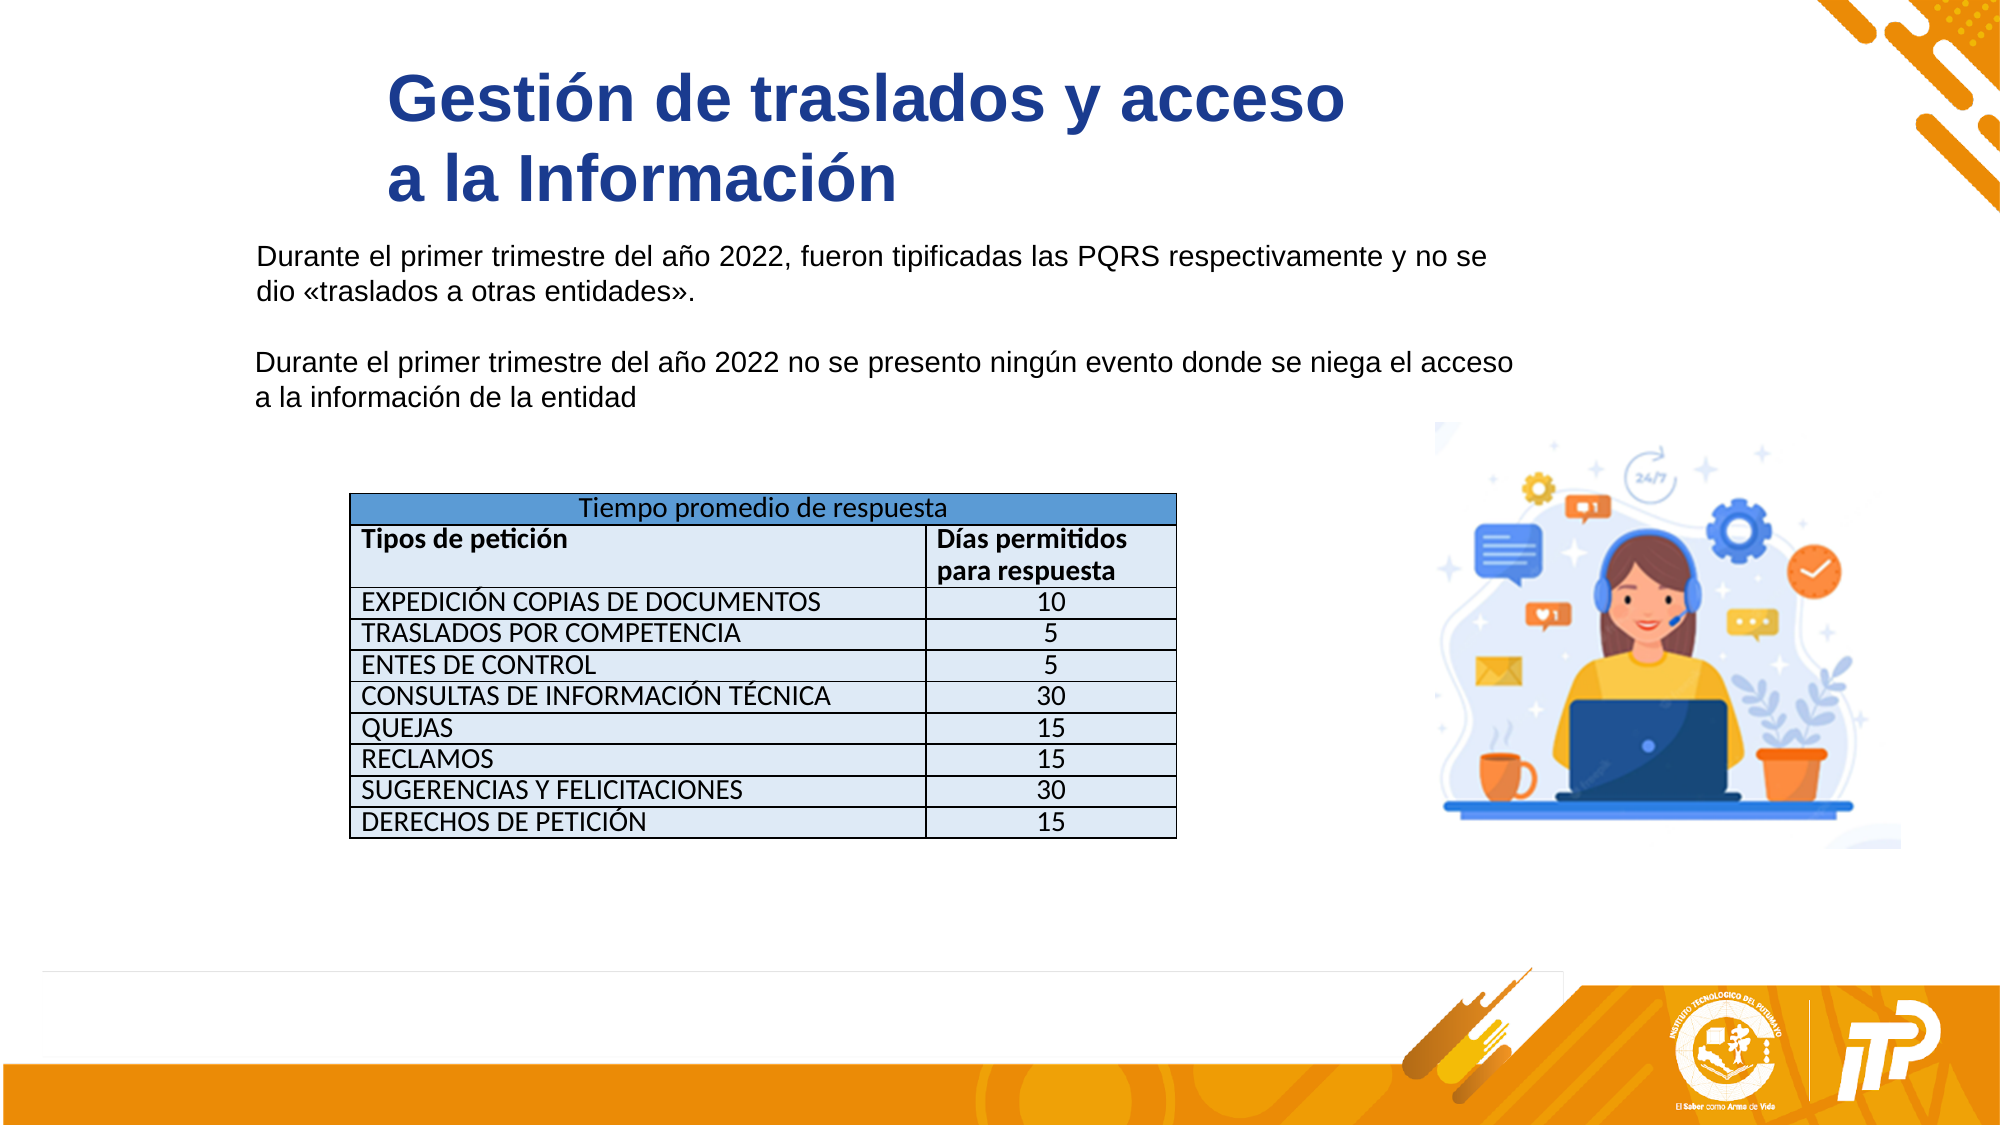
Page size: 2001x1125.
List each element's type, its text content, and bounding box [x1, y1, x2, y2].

table_cell CONSULTAS DE INFORMACIÓN TÉCNICA [351, 682, 925, 712]
table_cell 10 [927, 588, 1176, 618]
text_box Gestión de traslados y acceso a la Información [373, 47, 1373, 222]
table_cell Tipos de petición [351, 526, 925, 587]
table_cell 15 [927, 714, 1176, 743]
table_cell RECLAMOS [351, 745, 925, 775]
table_cell SUGERENCIAS Y FELICITACIONES [351, 777, 925, 806]
table_cell 5 [927, 651, 1176, 681]
table_cell 30 [927, 777, 1176, 806]
picture [3, 0, 2000, 1125]
text_box Durante el primer trimestre del año 2022, fueron tipificadas las PQRS respectivamente y no se dio «traslados a otras entidades». [241, 229, 1505, 315]
table_cell 15 [927, 745, 1176, 775]
table_cell EXPEDICIÓN COPIAS DE DOCUMENTOS [351, 588, 925, 618]
table_cell 15 [927, 808, 1176, 837]
text_box Durante el primer trimestre del año 2022 no se presento ningún evento donde se niega el acceso a la información de la entidad [231, 300, 1640, 421]
table_cell ENTES DE CONTROL [351, 651, 925, 681]
table_cell Días permitidos para respuesta [927, 526, 1176, 587]
table_cell 30 [927, 682, 1176, 712]
table_cell 5 [927, 620, 1176, 649]
table_cell TRASLADOS POR COMPETENCIA [351, 620, 925, 649]
table_cell DERECHOS DE PETICIÓN [351, 808, 925, 837]
table_cell QUEJAS [351, 714, 925, 743]
table_header Tiempo promedio de respuesta [351, 494, 1176, 524]
